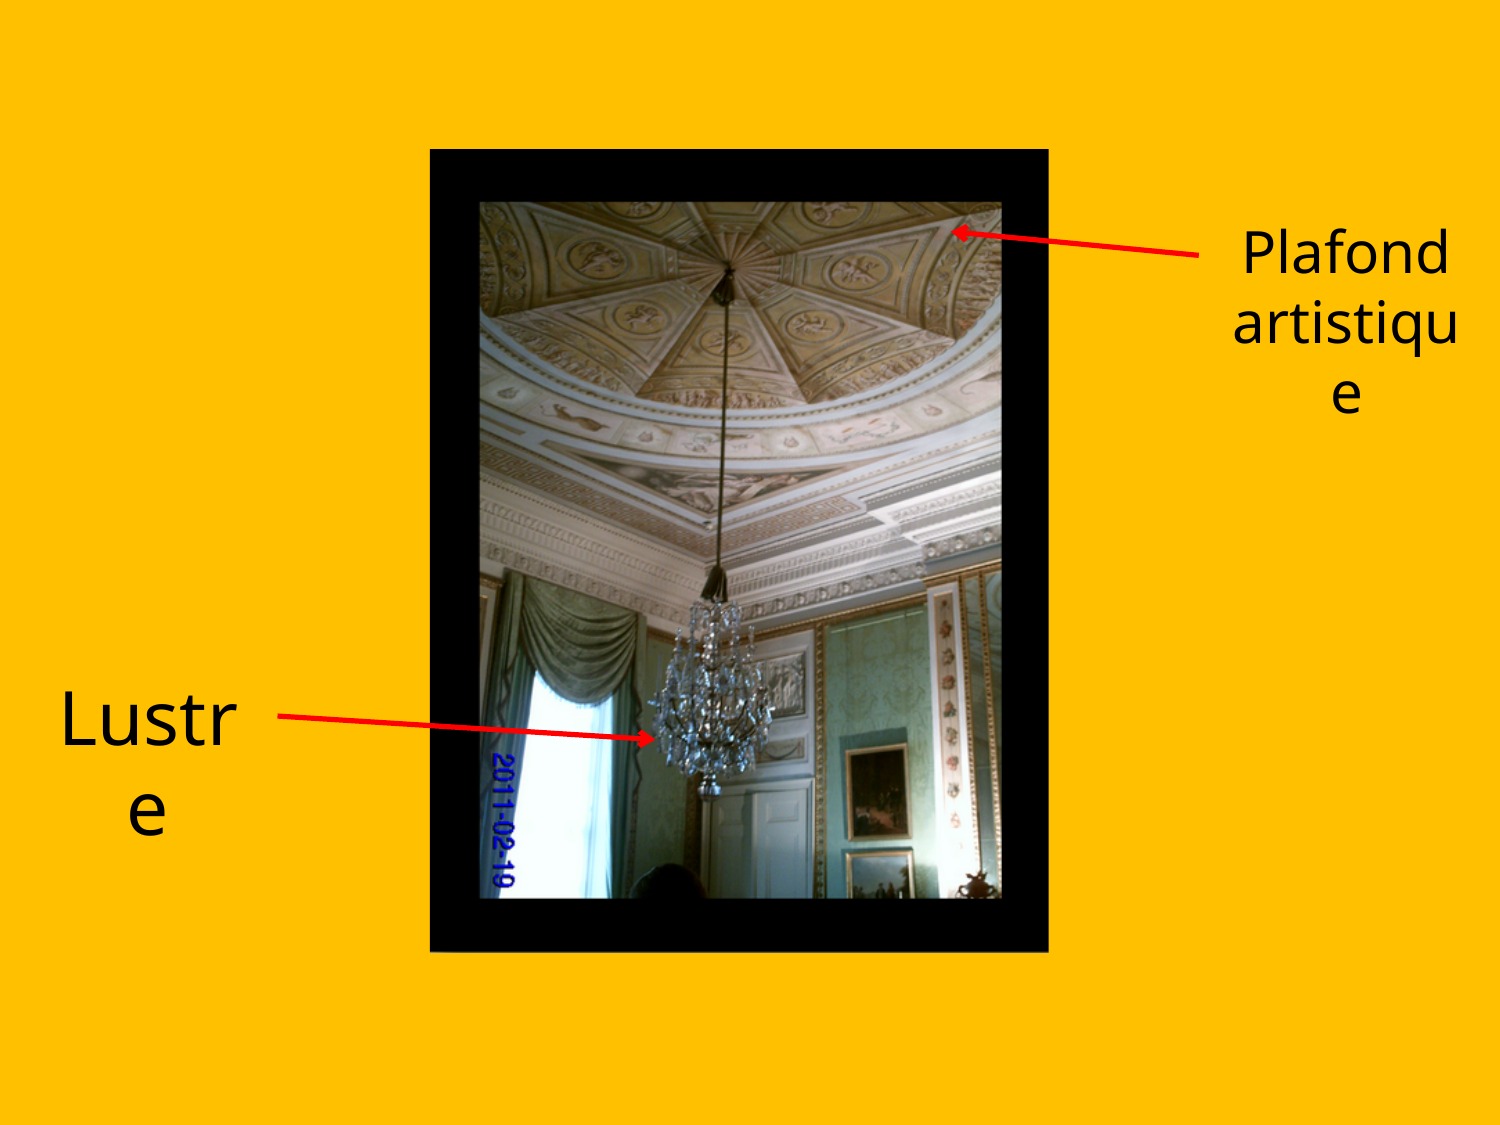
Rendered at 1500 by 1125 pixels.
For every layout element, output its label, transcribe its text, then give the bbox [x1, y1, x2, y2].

picture [429, 148, 1049, 953]
text_box Lustre [29, 663, 266, 858]
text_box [277, 715, 656, 740]
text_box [950, 231, 1199, 256]
text_box Plafond artistique [1210, 208, 1483, 433]
